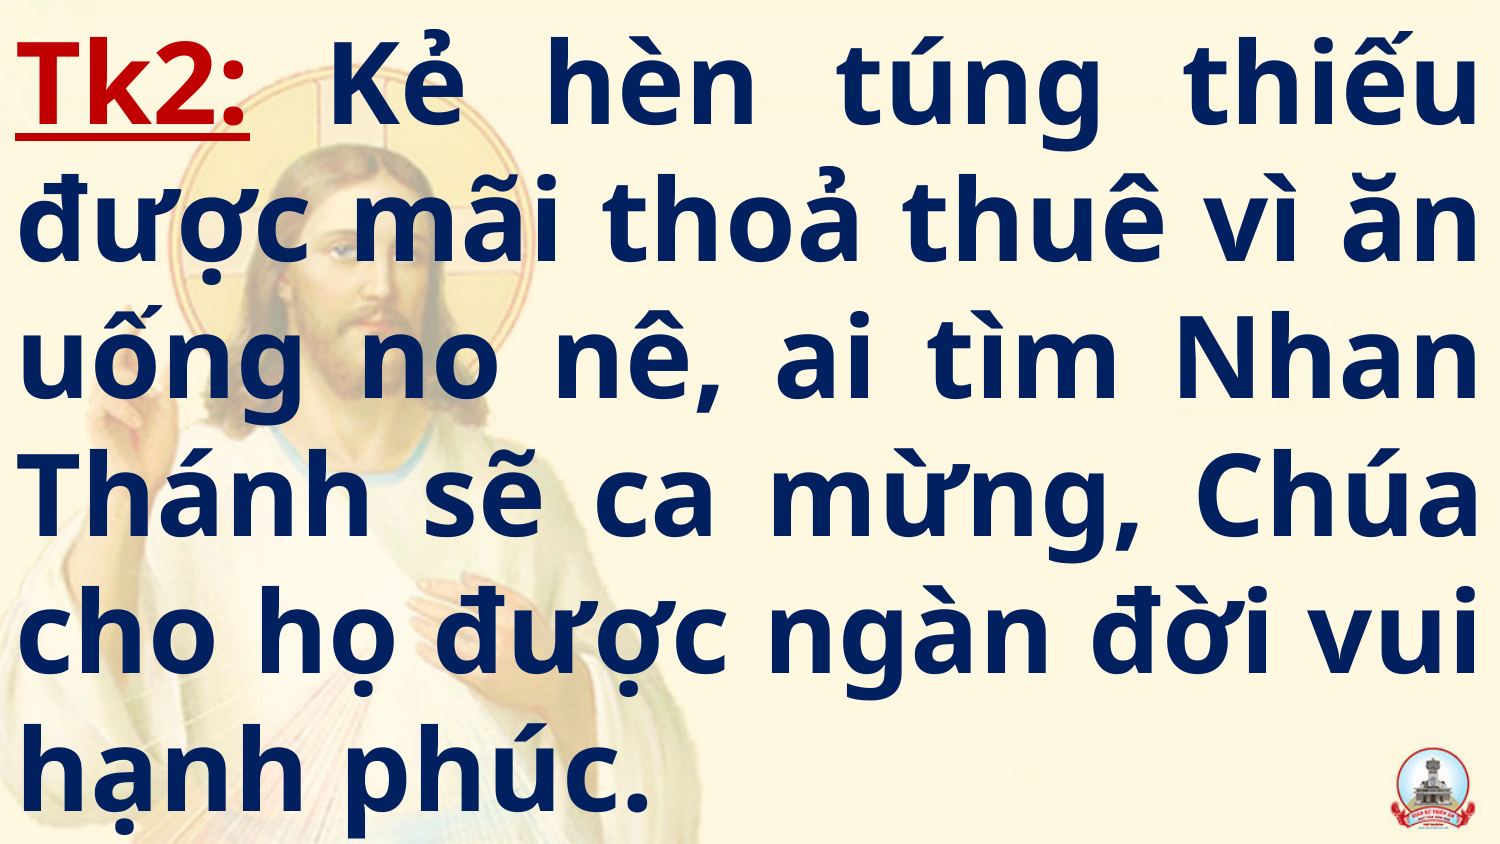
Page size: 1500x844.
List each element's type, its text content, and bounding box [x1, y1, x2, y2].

title Tk2: Kẻ hèn túng thiếu được mãi thoả thuê vì ăn uống no nê, ai tìm Nhan Thánh sẽ ca mừng, Chúa cho họ được ngàn đời vui hạnh phúc. [0, 0, 1500, 844]
